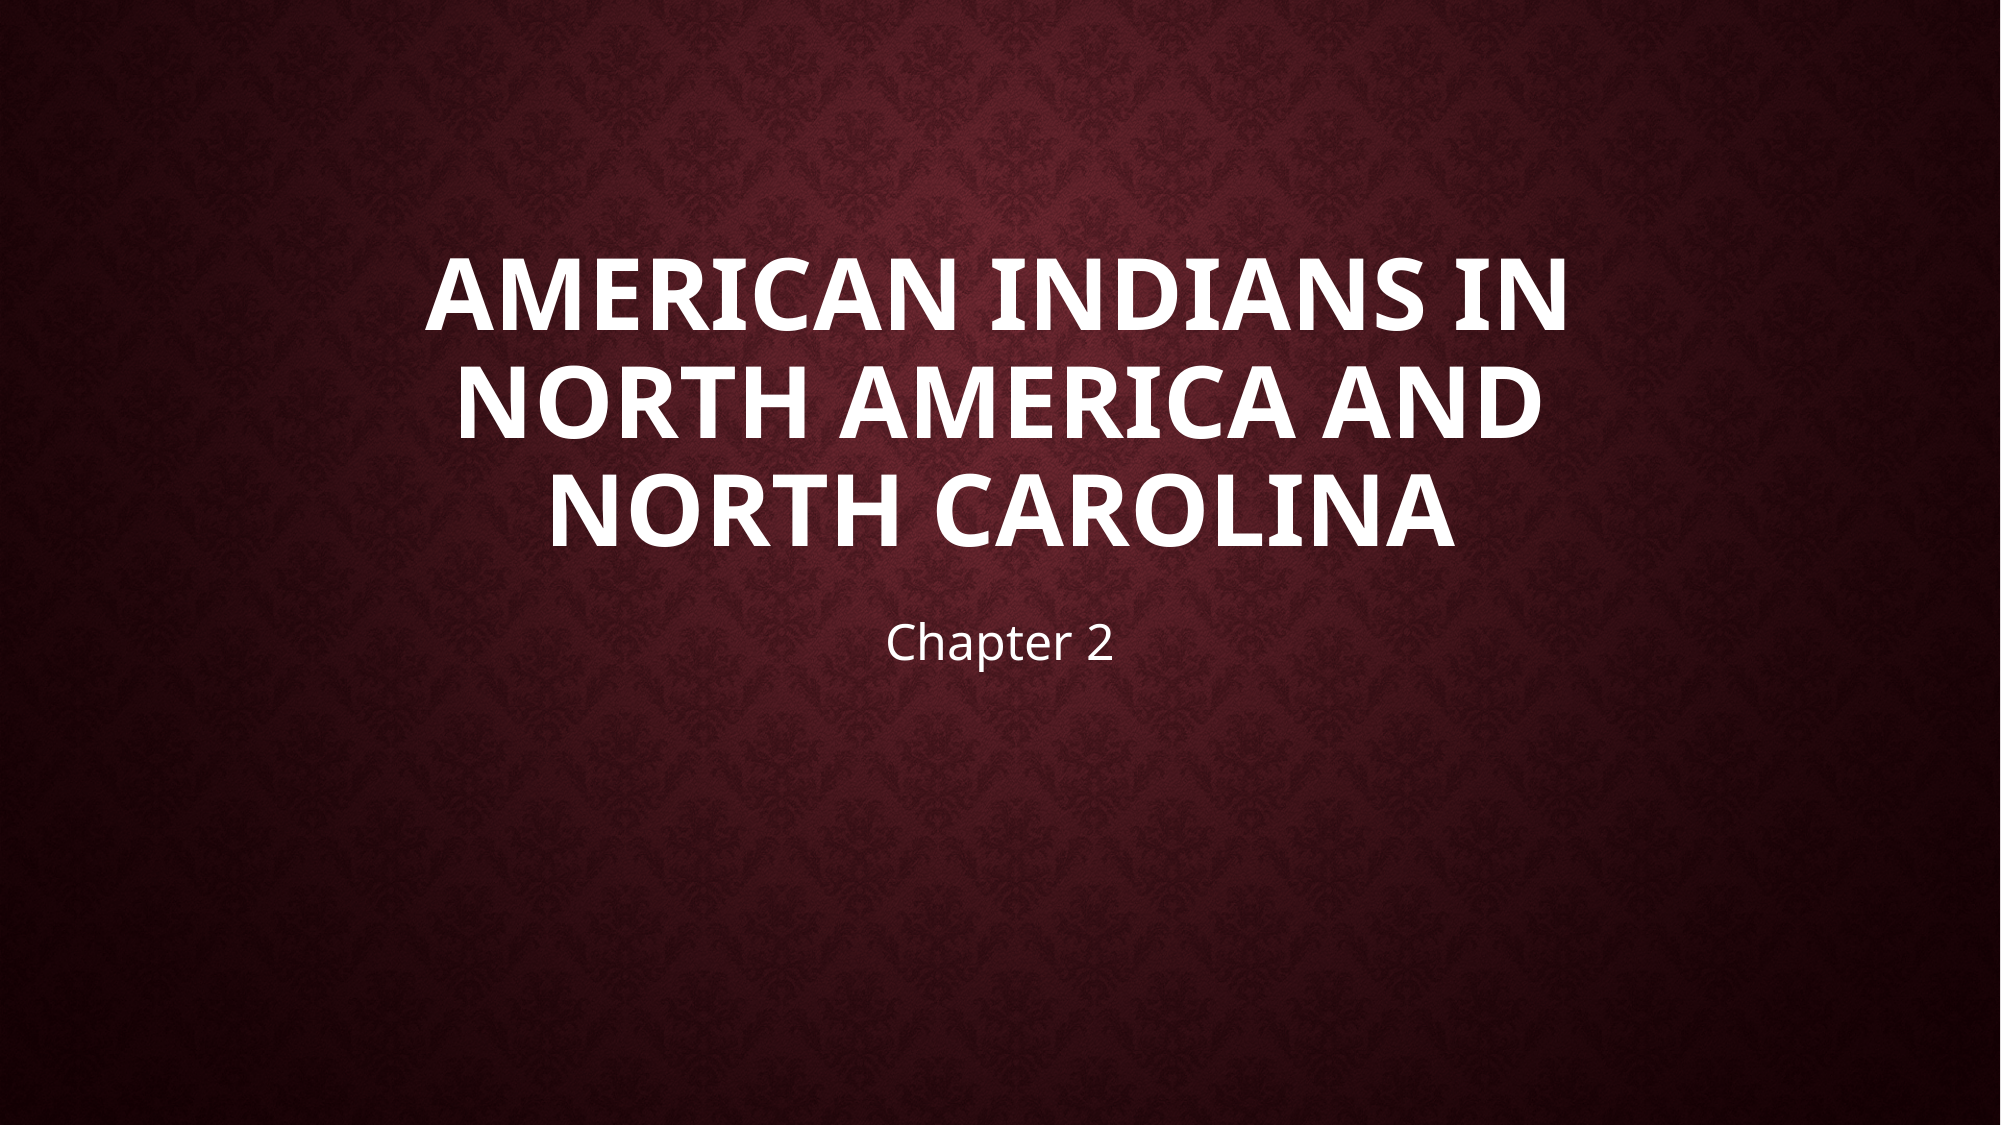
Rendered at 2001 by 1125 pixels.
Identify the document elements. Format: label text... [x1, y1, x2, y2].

title American Indians in North America and North Carolina [261, 184, 1739, 576]
subtitle Chapter 2 [261, 590, 1739, 863]
